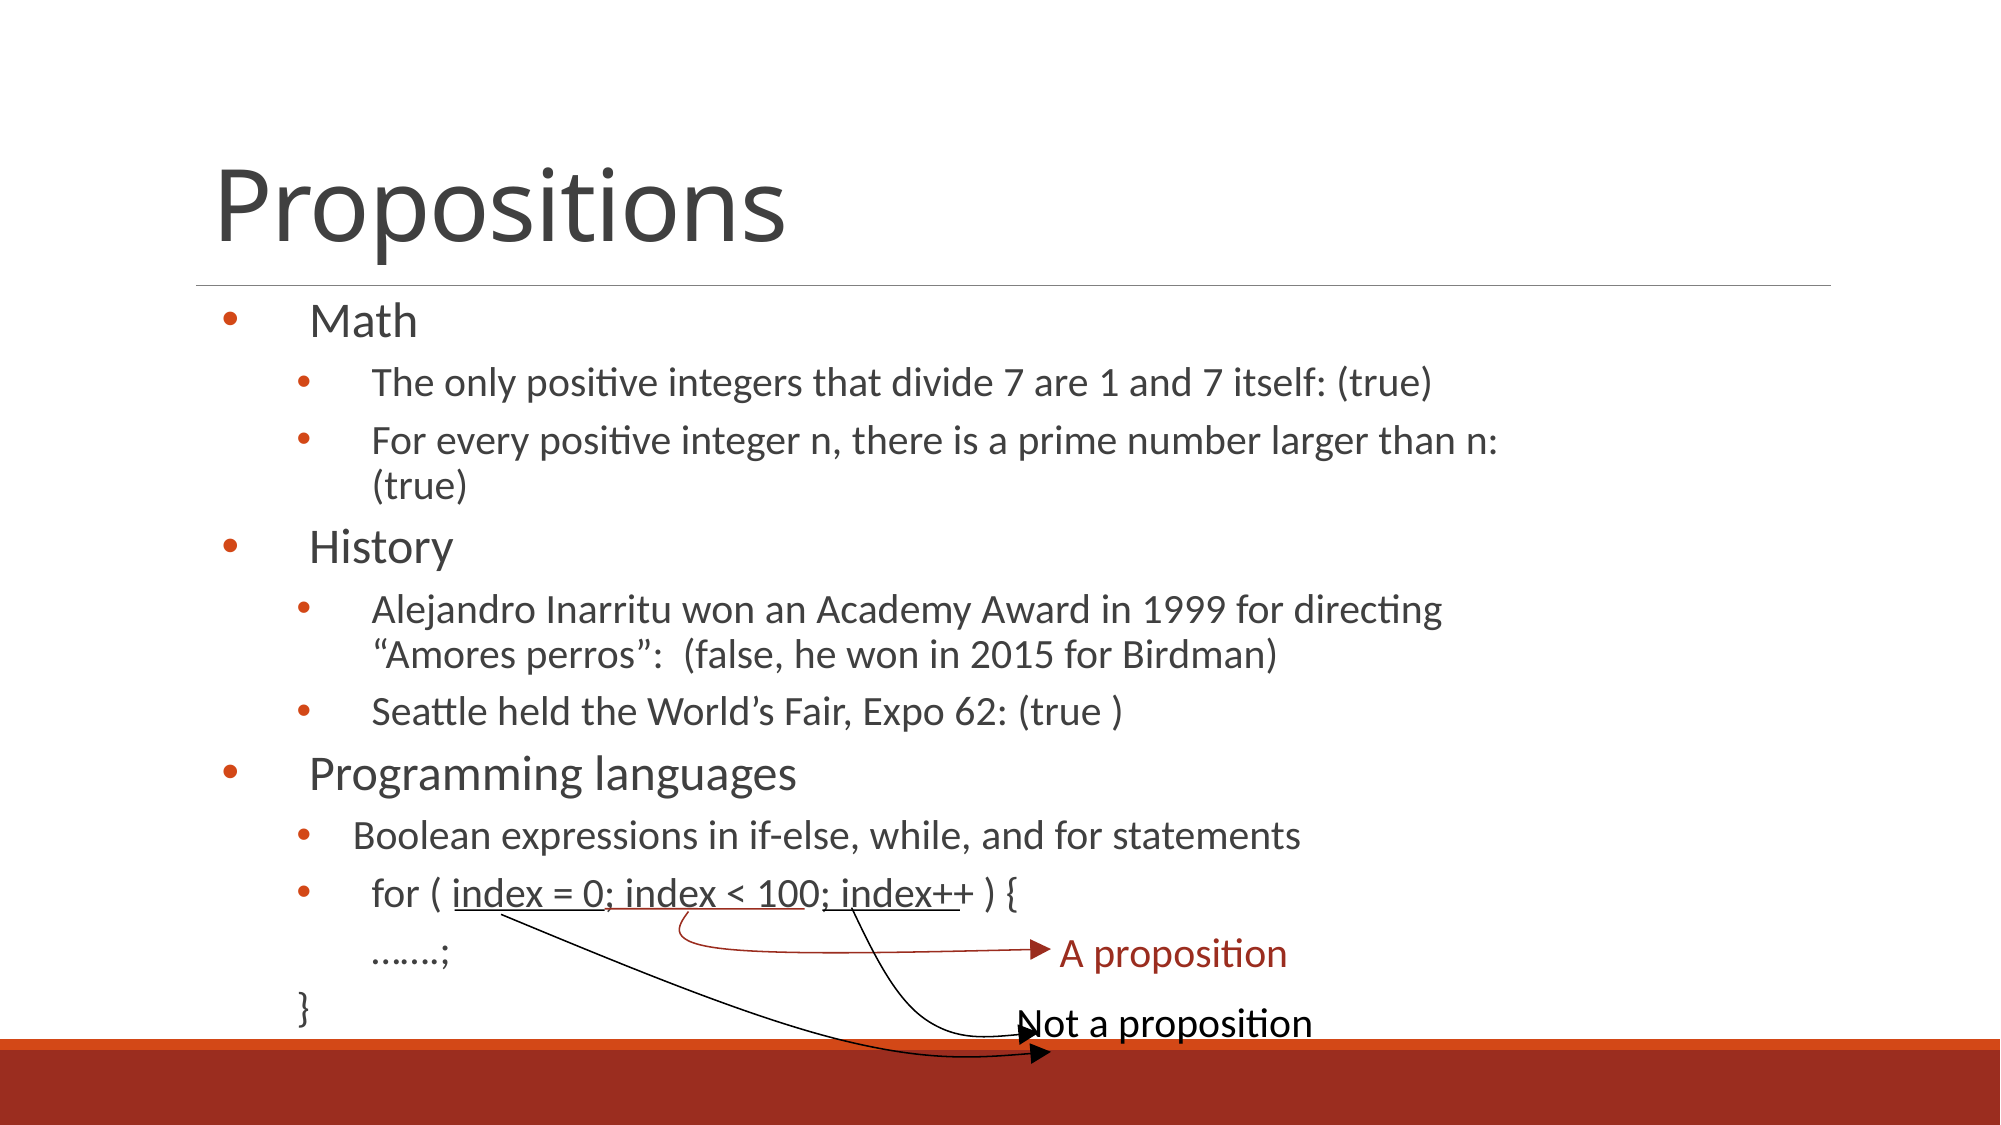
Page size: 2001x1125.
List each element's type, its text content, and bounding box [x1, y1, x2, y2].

text_box [500, 914, 1026, 1058]
text_box Not a proposition [1001, 988, 1329, 1054]
text_box [679, 911, 873, 953]
list Math The only positive integers that divide 7 are 1 and 7 itself: (true) For every positive integer n, there is a prime number larger than n: (true) History Alejandro Inarritu won an Academy Award in 1999 for directing “Amores perros”: (false, he won in 2015 for Birdman) Seattle held the World’s Fair, Expo 62: (true ) Programming languages Boolean expressions in if-else, while, and for statements for ( index = 0; index < 100; index++ ) { …….; } [146, 286, 1557, 1125]
text_box [1030, 1054, 1048, 1064]
text_box [890, 932, 1044, 960]
text_box [851, 907, 1001, 1037]
text_box A proposition [1044, 918, 1304, 984]
title Propositions [197, 81, 1473, 270]
